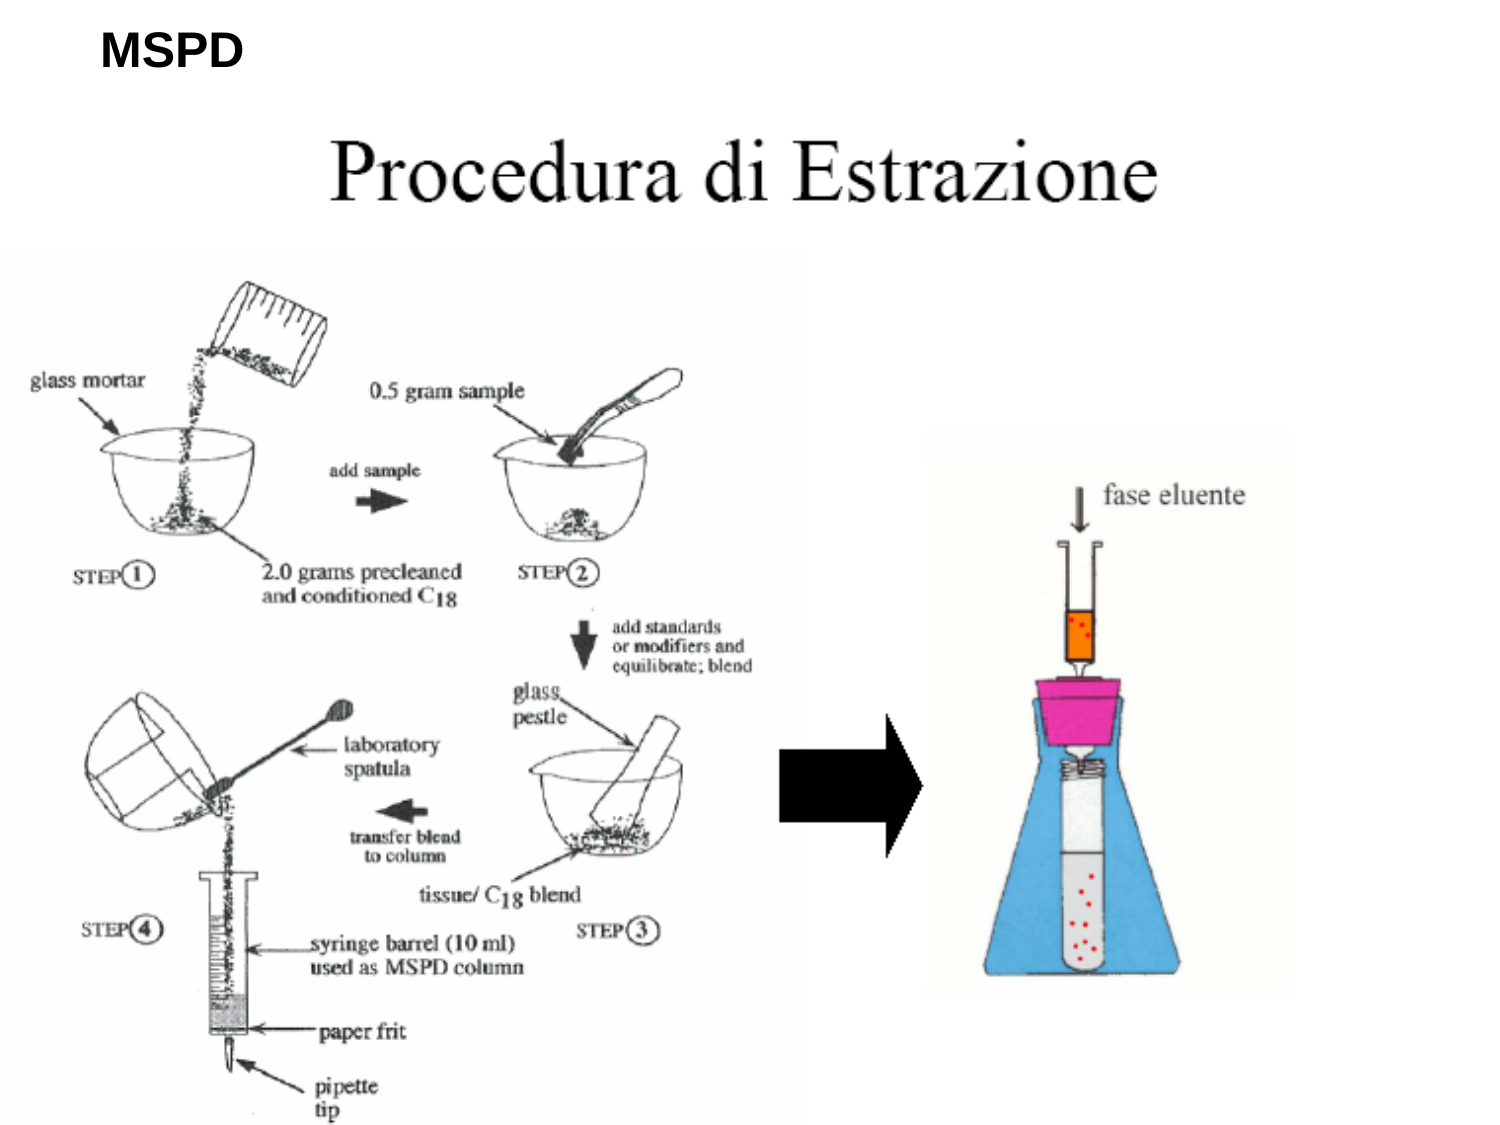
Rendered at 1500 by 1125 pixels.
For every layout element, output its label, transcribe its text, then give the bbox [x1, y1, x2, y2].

text_box MSPD [92, 10, 255, 86]
picture [0, 96, 1377, 1125]
